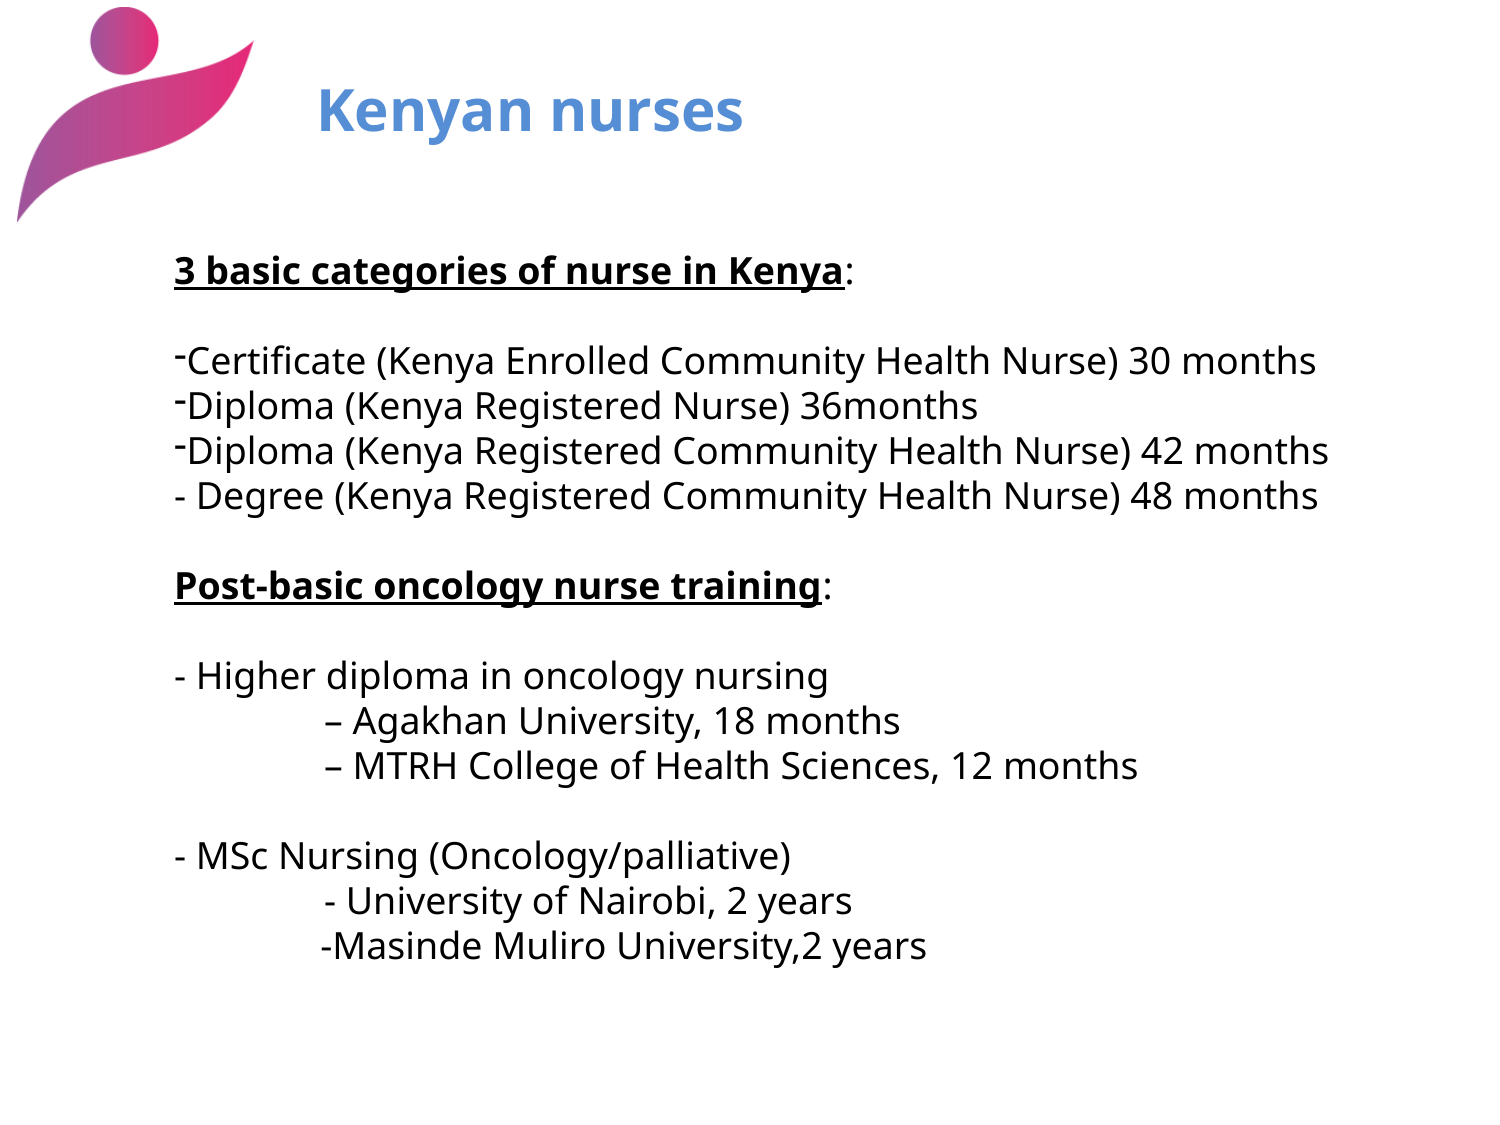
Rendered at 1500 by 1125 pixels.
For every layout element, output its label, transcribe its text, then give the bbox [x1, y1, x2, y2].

text_box 3 basic categories of nurse in Kenya: Certificate (Kenya Enrolled Community Health Nurse) 30 months Diploma (Kenya Registered Nurse) 36months Diploma (Kenya Registered Community Health Nurse) 42 months - Degree (Kenya Registered Community Health Nurse) 48 months Post-basic oncology nurse training: - Higher diploma in oncology nursing – Agakhan University, 18 months – MTRH College of Health Sciences, 12 months - MSc Nursing (Oncology/palliative) - University of Nairobi, 2 years -Masinde Muliro University,2 years [159, 239, 1500, 1020]
title Kenyan nurses [301, 19, 1400, 197]
picture [17, 6, 255, 224]
